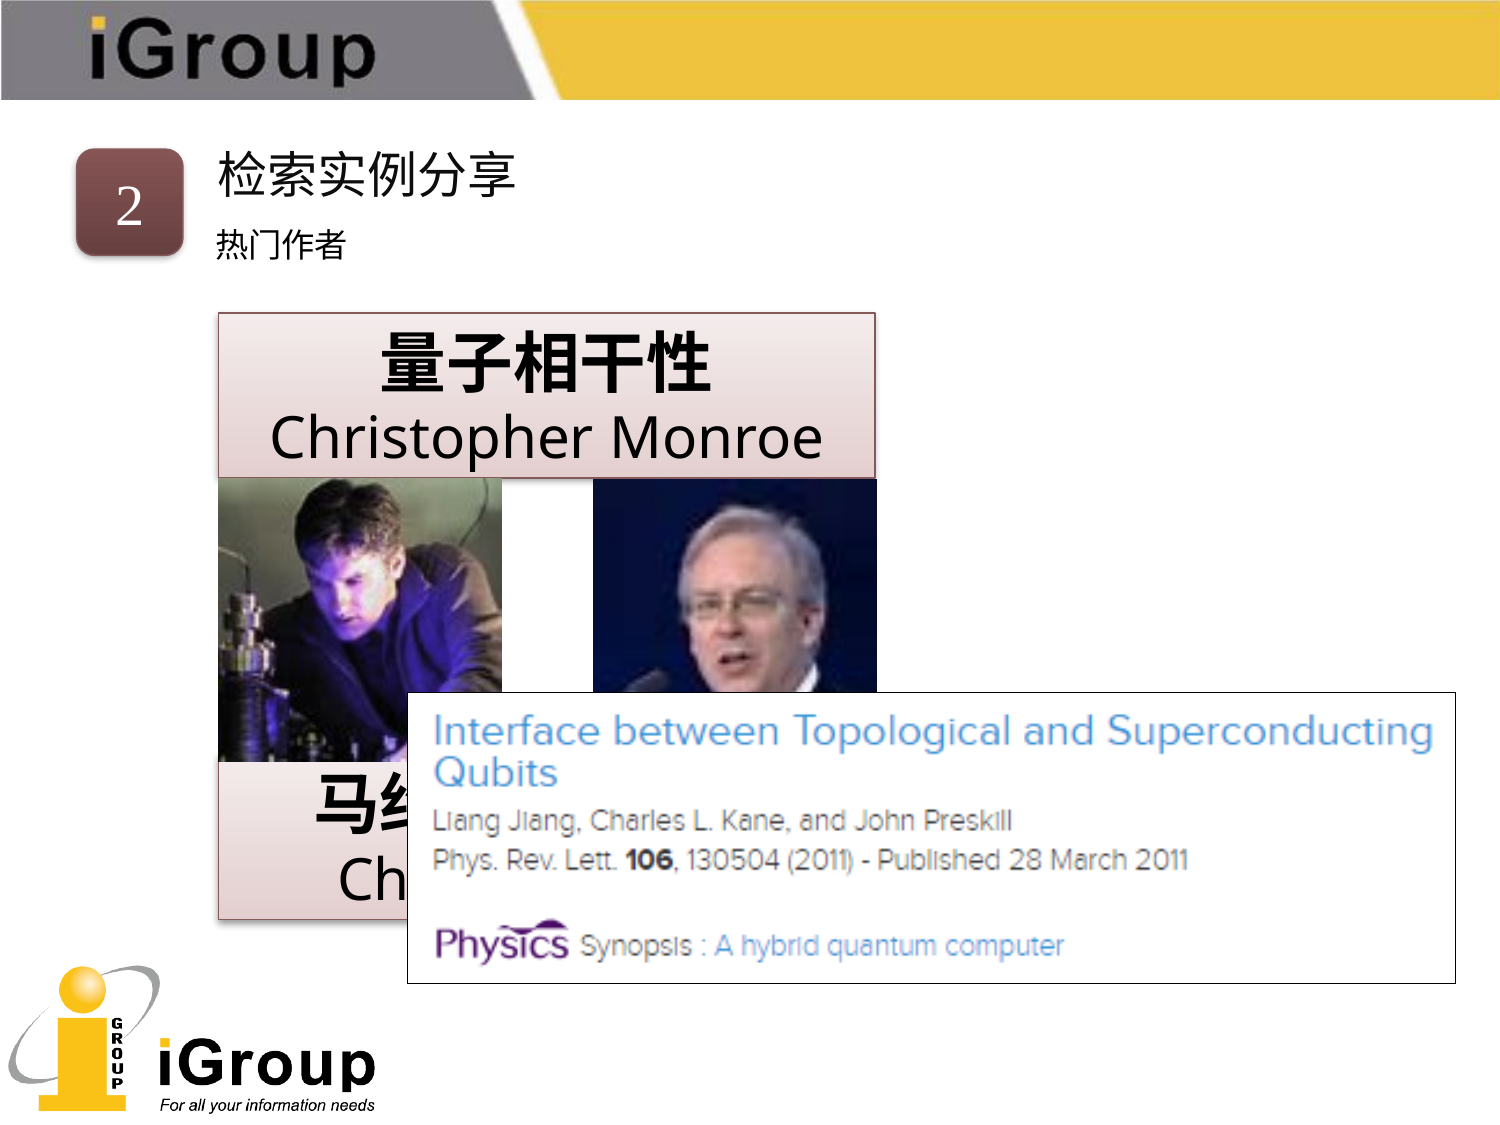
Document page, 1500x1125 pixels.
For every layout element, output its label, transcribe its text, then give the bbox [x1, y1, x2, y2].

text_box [76, 136, 535, 256]
picture [218, 478, 1456, 984]
picture [0, 0, 1500, 100]
text_box 热门作者 [199, 259, 538, 266]
text_box 量子相干性 Christopher Monroe [218, 312, 876, 479]
text_box 马约拉纳费米子 Charles L. Kane [218, 770, 402, 920]
picture [8, 965, 375, 1114]
